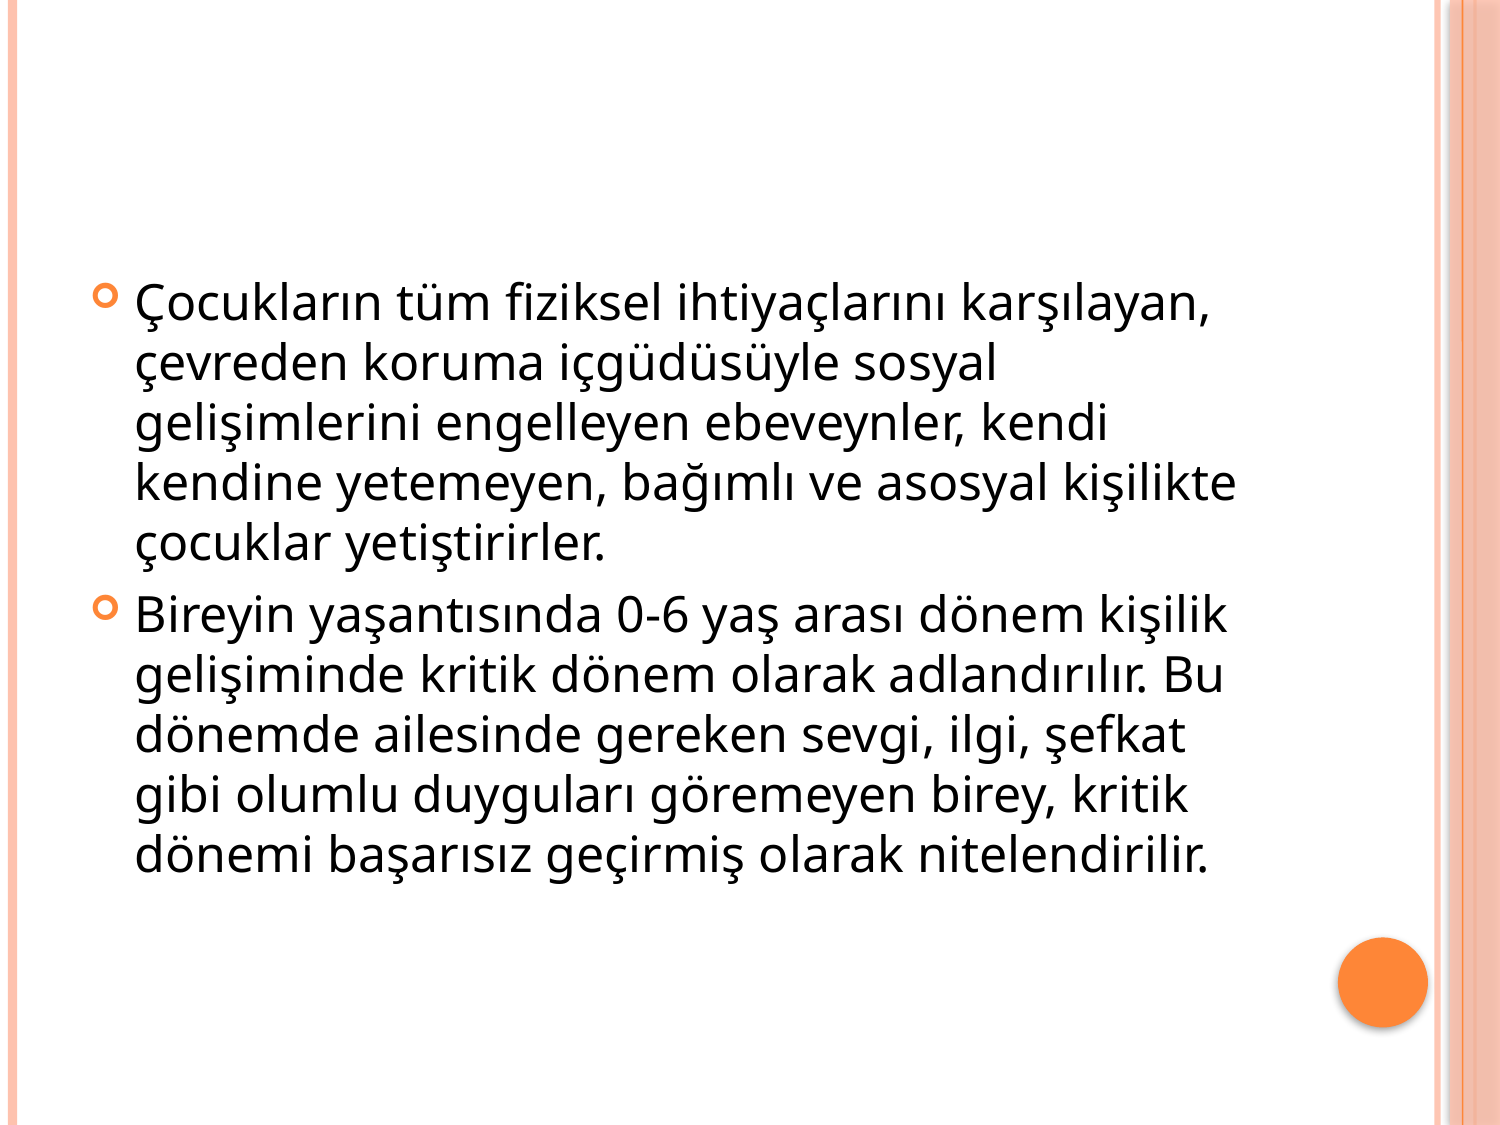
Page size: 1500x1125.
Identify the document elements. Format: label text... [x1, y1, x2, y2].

list Çocukların tüm fiziksel ihtiyaçlarını karşılayan, çevreden koruma içgüdüsüyle sosyal gelişimlerini engelleyen ebeveynler, kendi kendine yetemeyen, bağımlı ve asosyal kişilikte çocuklar yetiştirirler. Bireyin yaşantısında 0-6 yaş arası dönem kişilik gelişiminde kritik dönem olarak adlandırılır. Bu dönemde ailesinde gereken sevgi, ilgi, şefkat gibi olumlu duyguları göremeyen birey, kritik dönemi başarısız geçirmiş olarak nitelendirilir. [75, 262, 1300, 1062]
